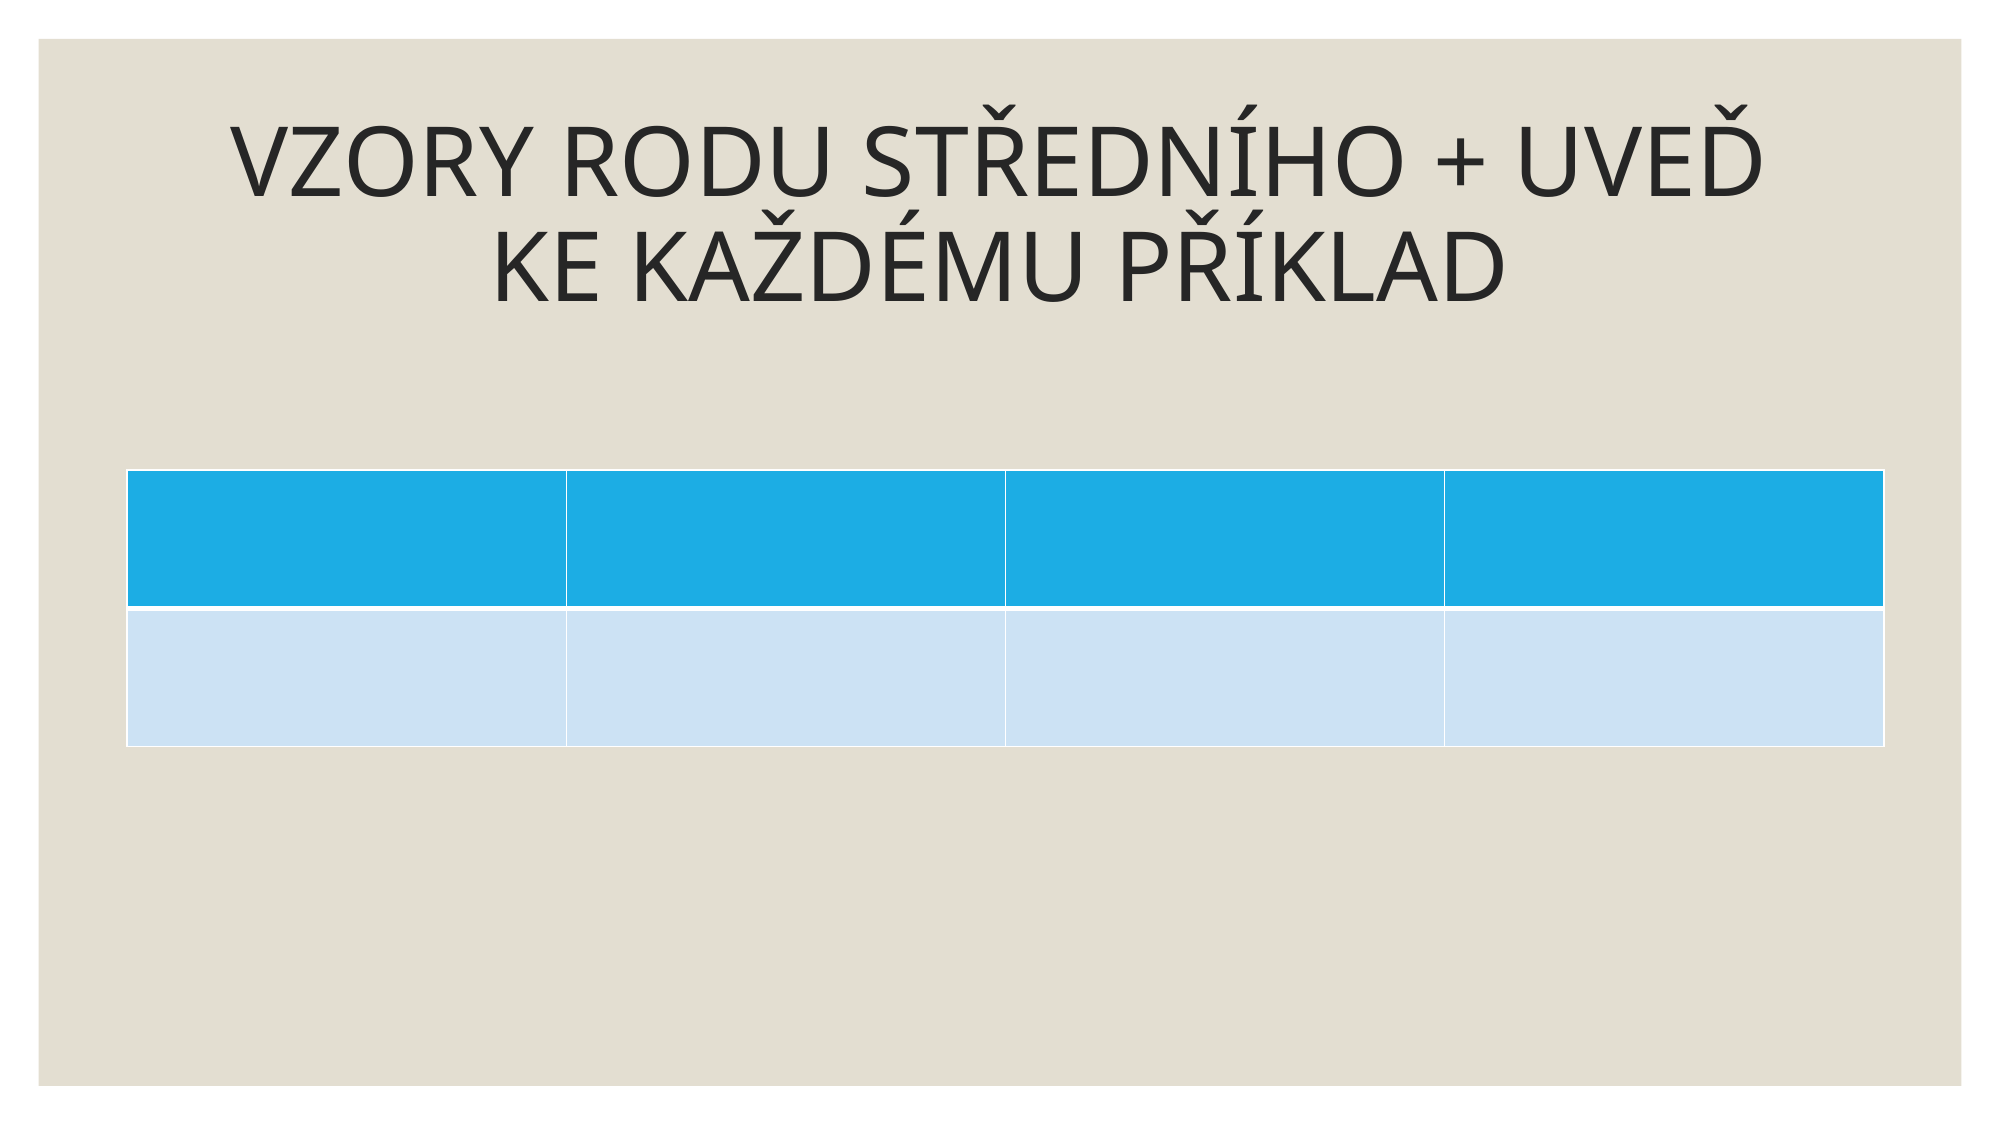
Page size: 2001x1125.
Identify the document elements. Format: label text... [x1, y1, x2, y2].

title VZORY RODU STŘEDNÍHO + UVEĎ KE KAŽDÉMU PŘÍKLAD [174, 105, 1825, 331]
table_header [128, 471, 566, 606]
table_cell [1006, 611, 1444, 746]
table_header [1006, 471, 1444, 606]
table_header [1445, 471, 1883, 606]
table_cell [128, 611, 566, 746]
table_header [567, 471, 1005, 606]
table_cell [567, 611, 1005, 746]
table_cell [1445, 611, 1883, 746]
